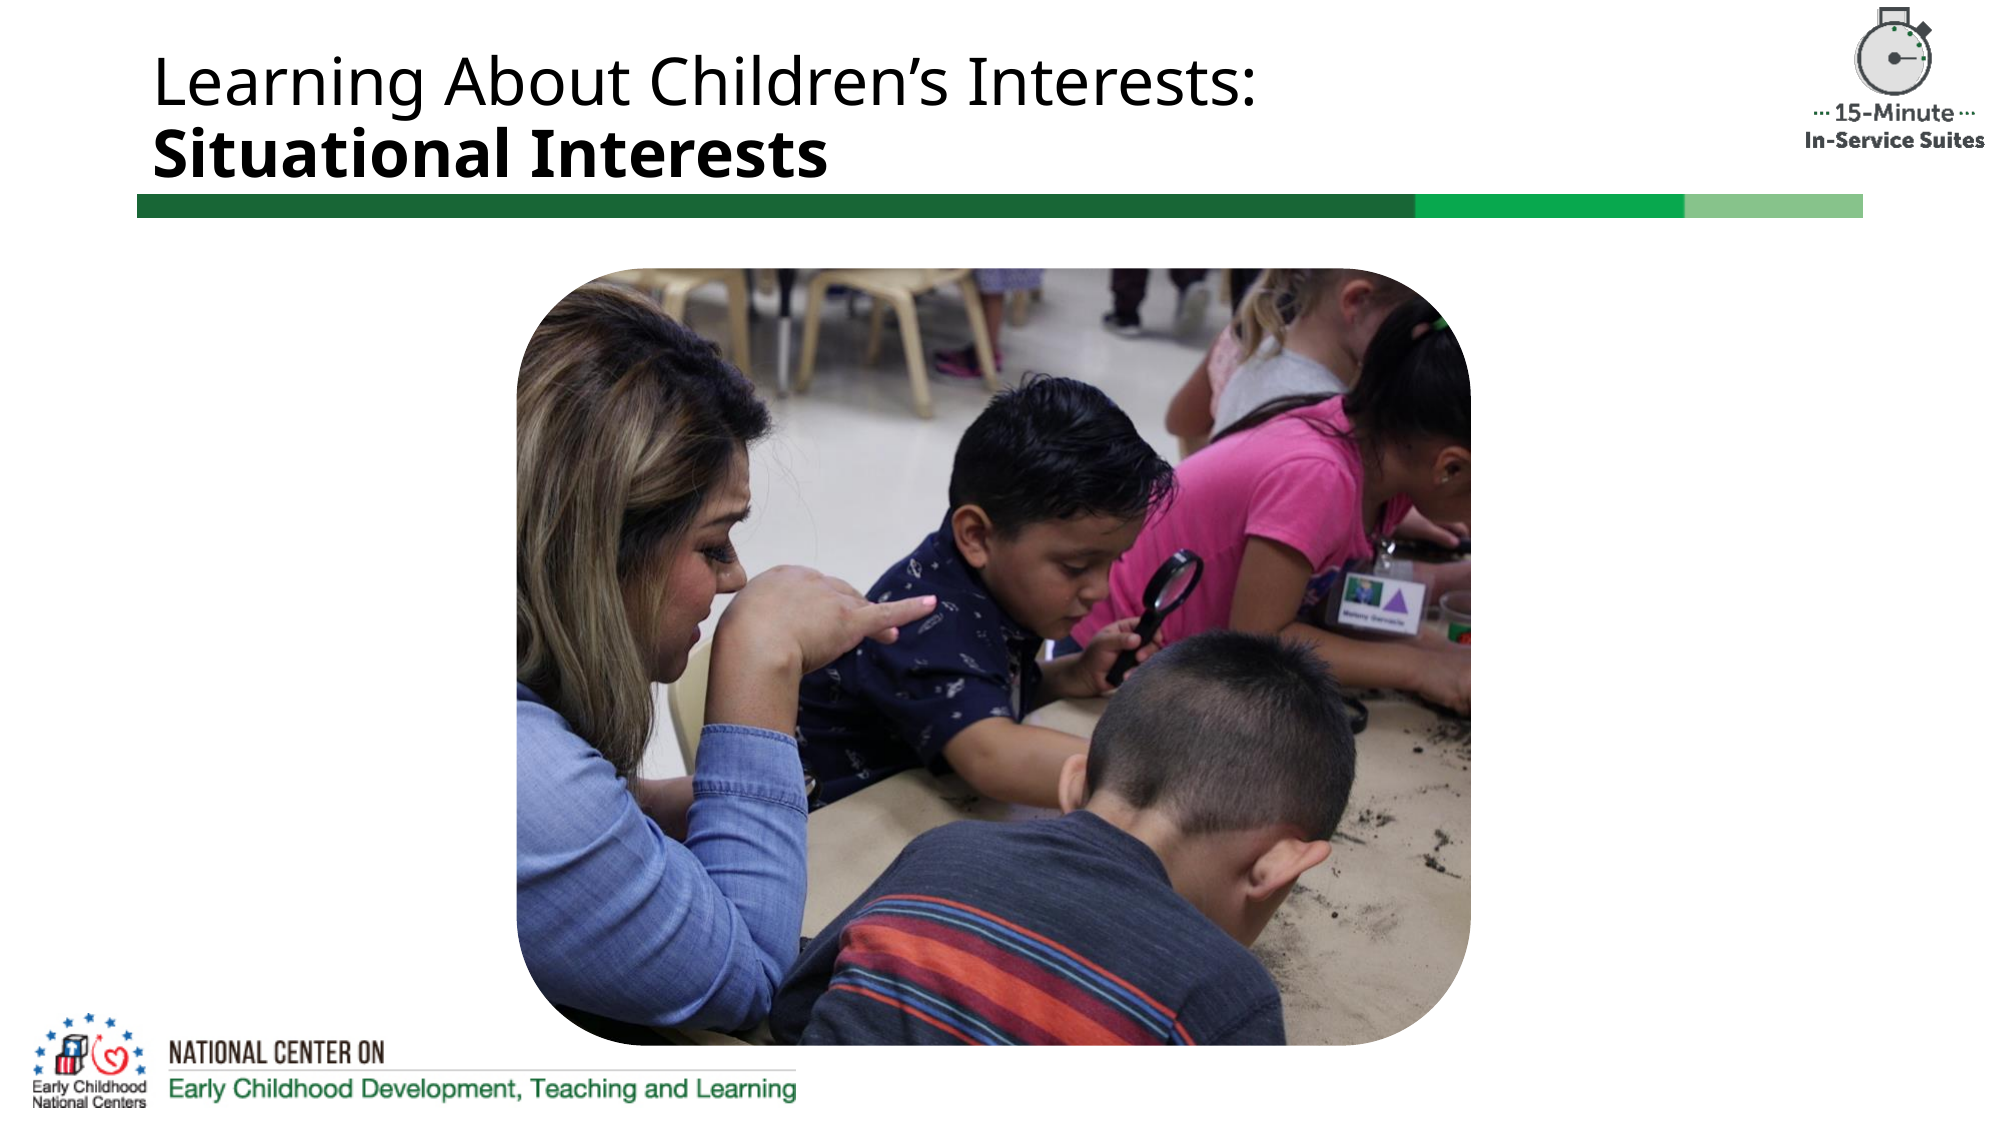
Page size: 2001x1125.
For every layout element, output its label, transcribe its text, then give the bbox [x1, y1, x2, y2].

picture [33, 1013, 796, 1108]
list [516, 268, 1471, 1046]
title Learning About Children’s Interests: Situational Interests [137, 41, 1863, 199]
picture [1790, 0, 1999, 161]
picture [137, 199, 1863, 218]
